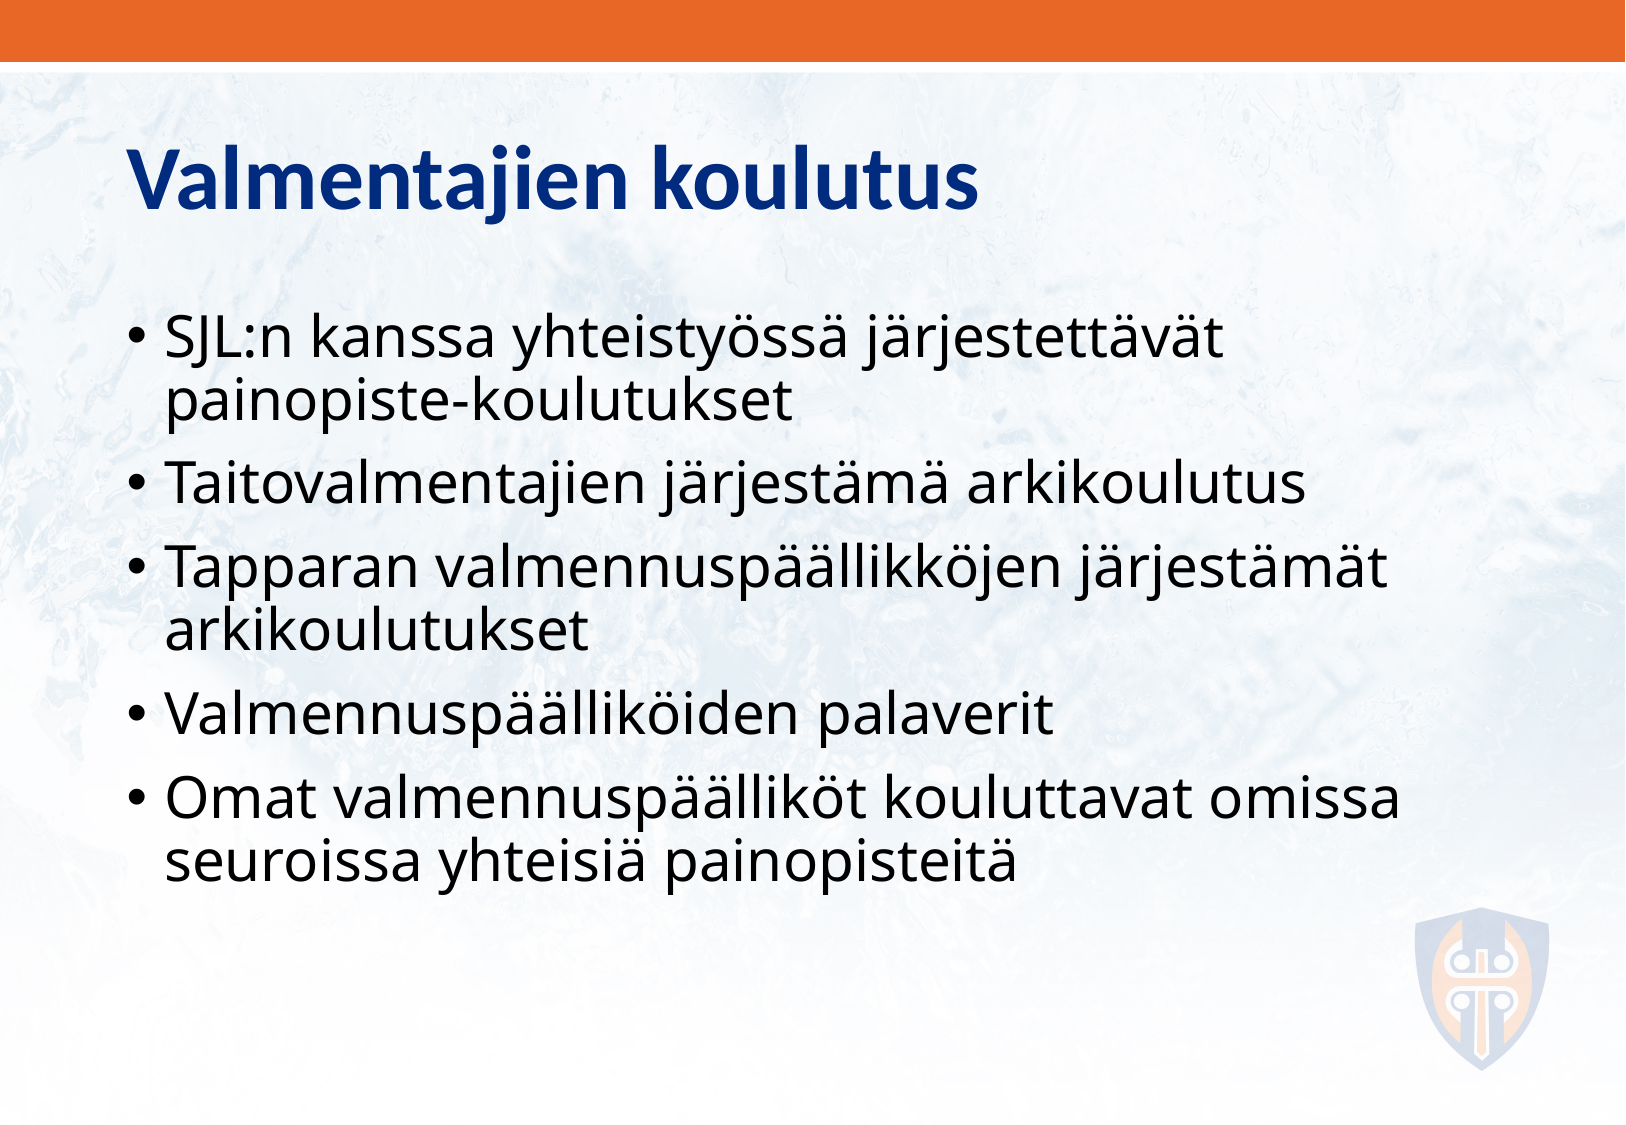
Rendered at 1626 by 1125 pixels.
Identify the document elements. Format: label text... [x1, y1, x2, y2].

picture [0, 0, 1625, 1125]
title Valmentajien koulutus [111, 81, 1514, 278]
list SJL:n kanssa yhteistyössä järjestettävät painopiste-koulutukset Taitovalmentajien järjestämä arkikoulutus Tapparan valmennuspäällikköjen järjestämät arkikoulutukset Valmennuspäälliköiden palaverit Omat valmennuspäälliköt kouluttavat omissa seuroissa yhteisiä painopisteitä [111, 299, 1514, 1014]
